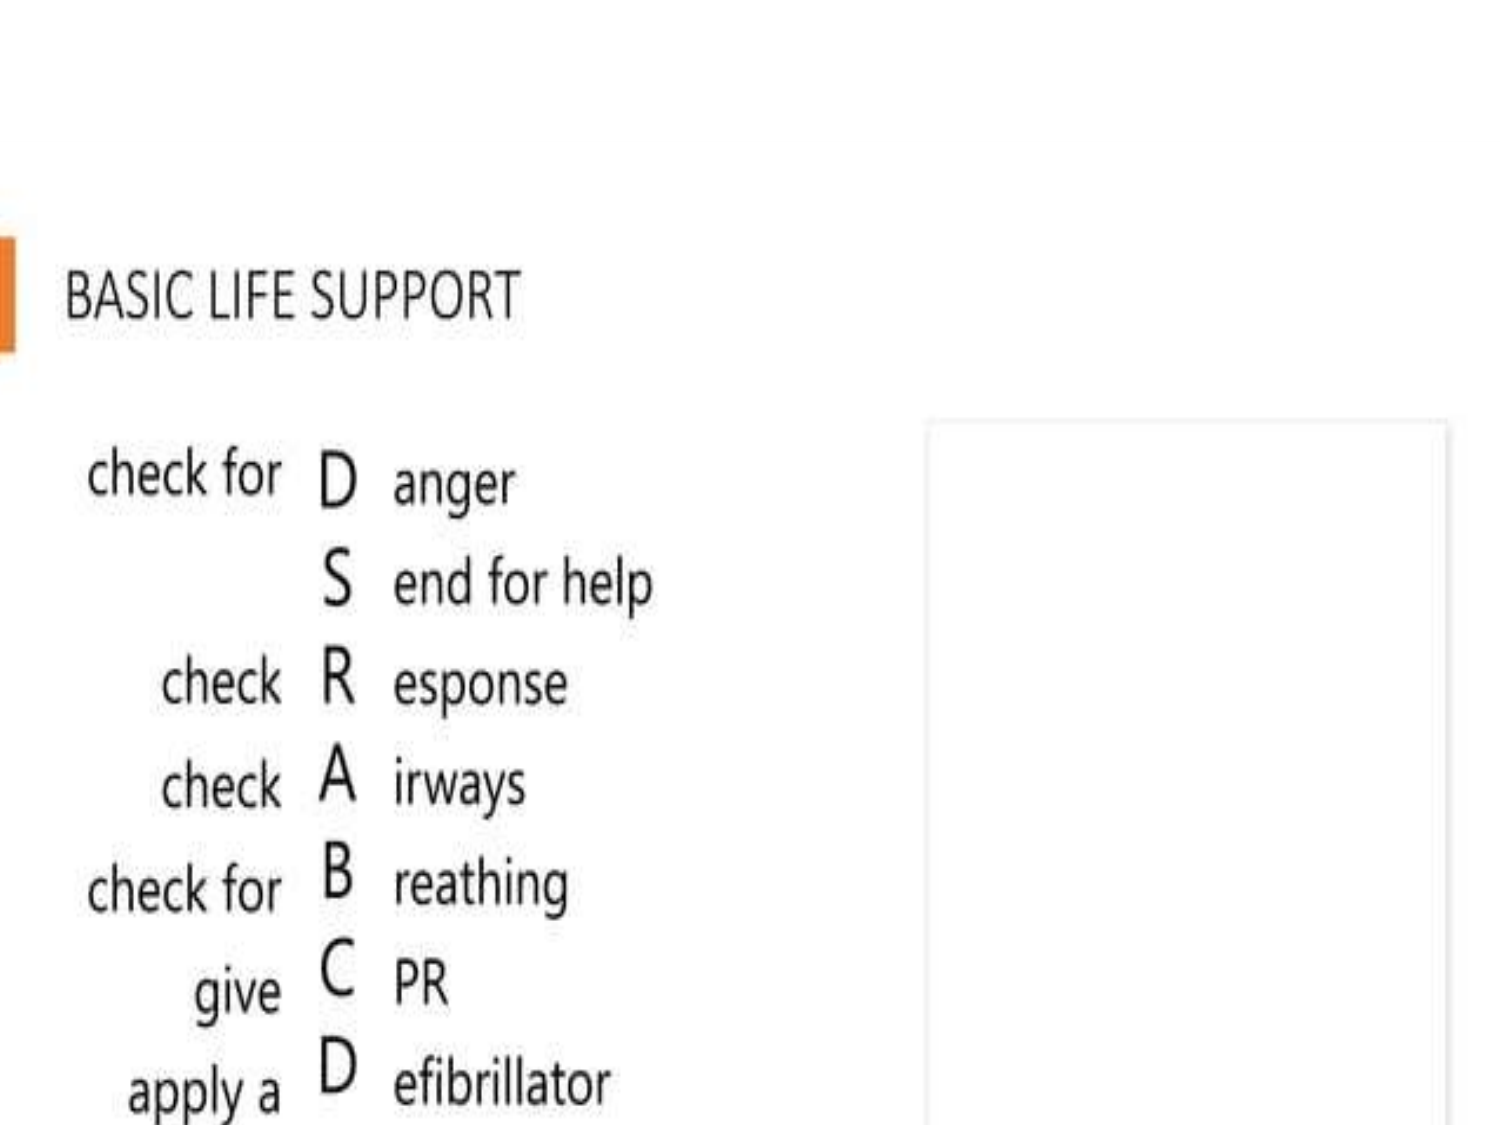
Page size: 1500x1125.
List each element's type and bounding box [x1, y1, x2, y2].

picture [0, 139, 1500, 1125]
